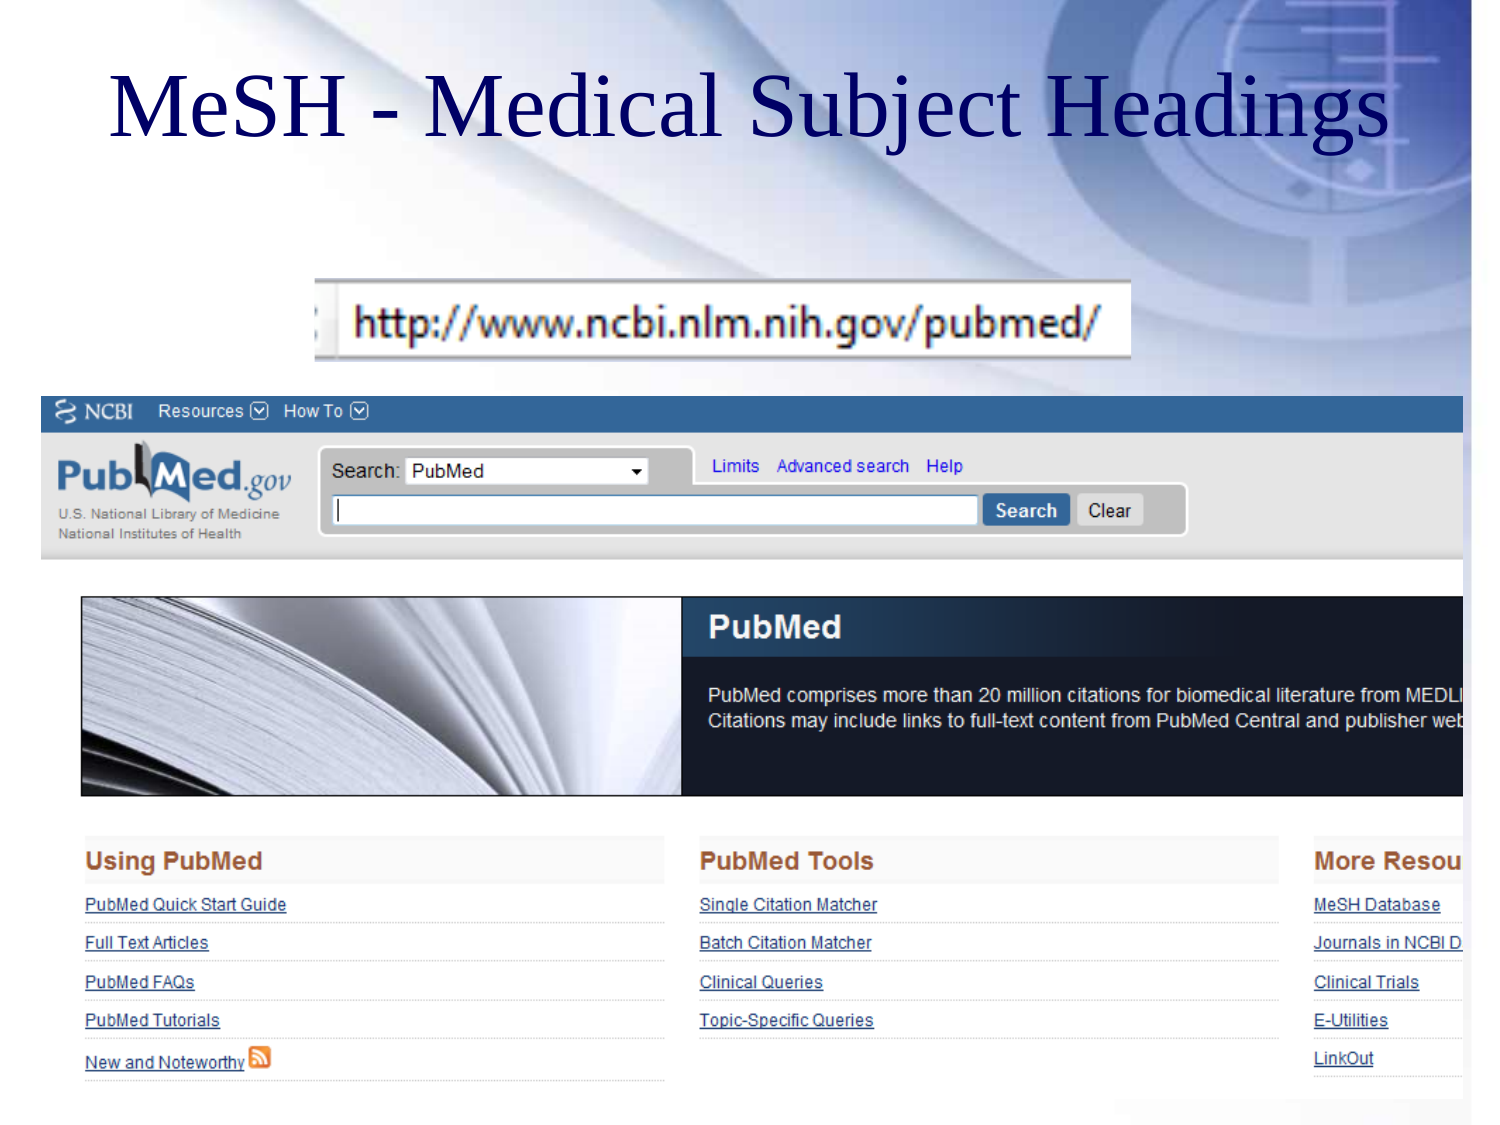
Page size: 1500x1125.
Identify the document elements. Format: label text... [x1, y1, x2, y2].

picture [0, 0, 1500, 1125]
title MeSH - Medical Subject Headings [87, 89, 1438, 221]
